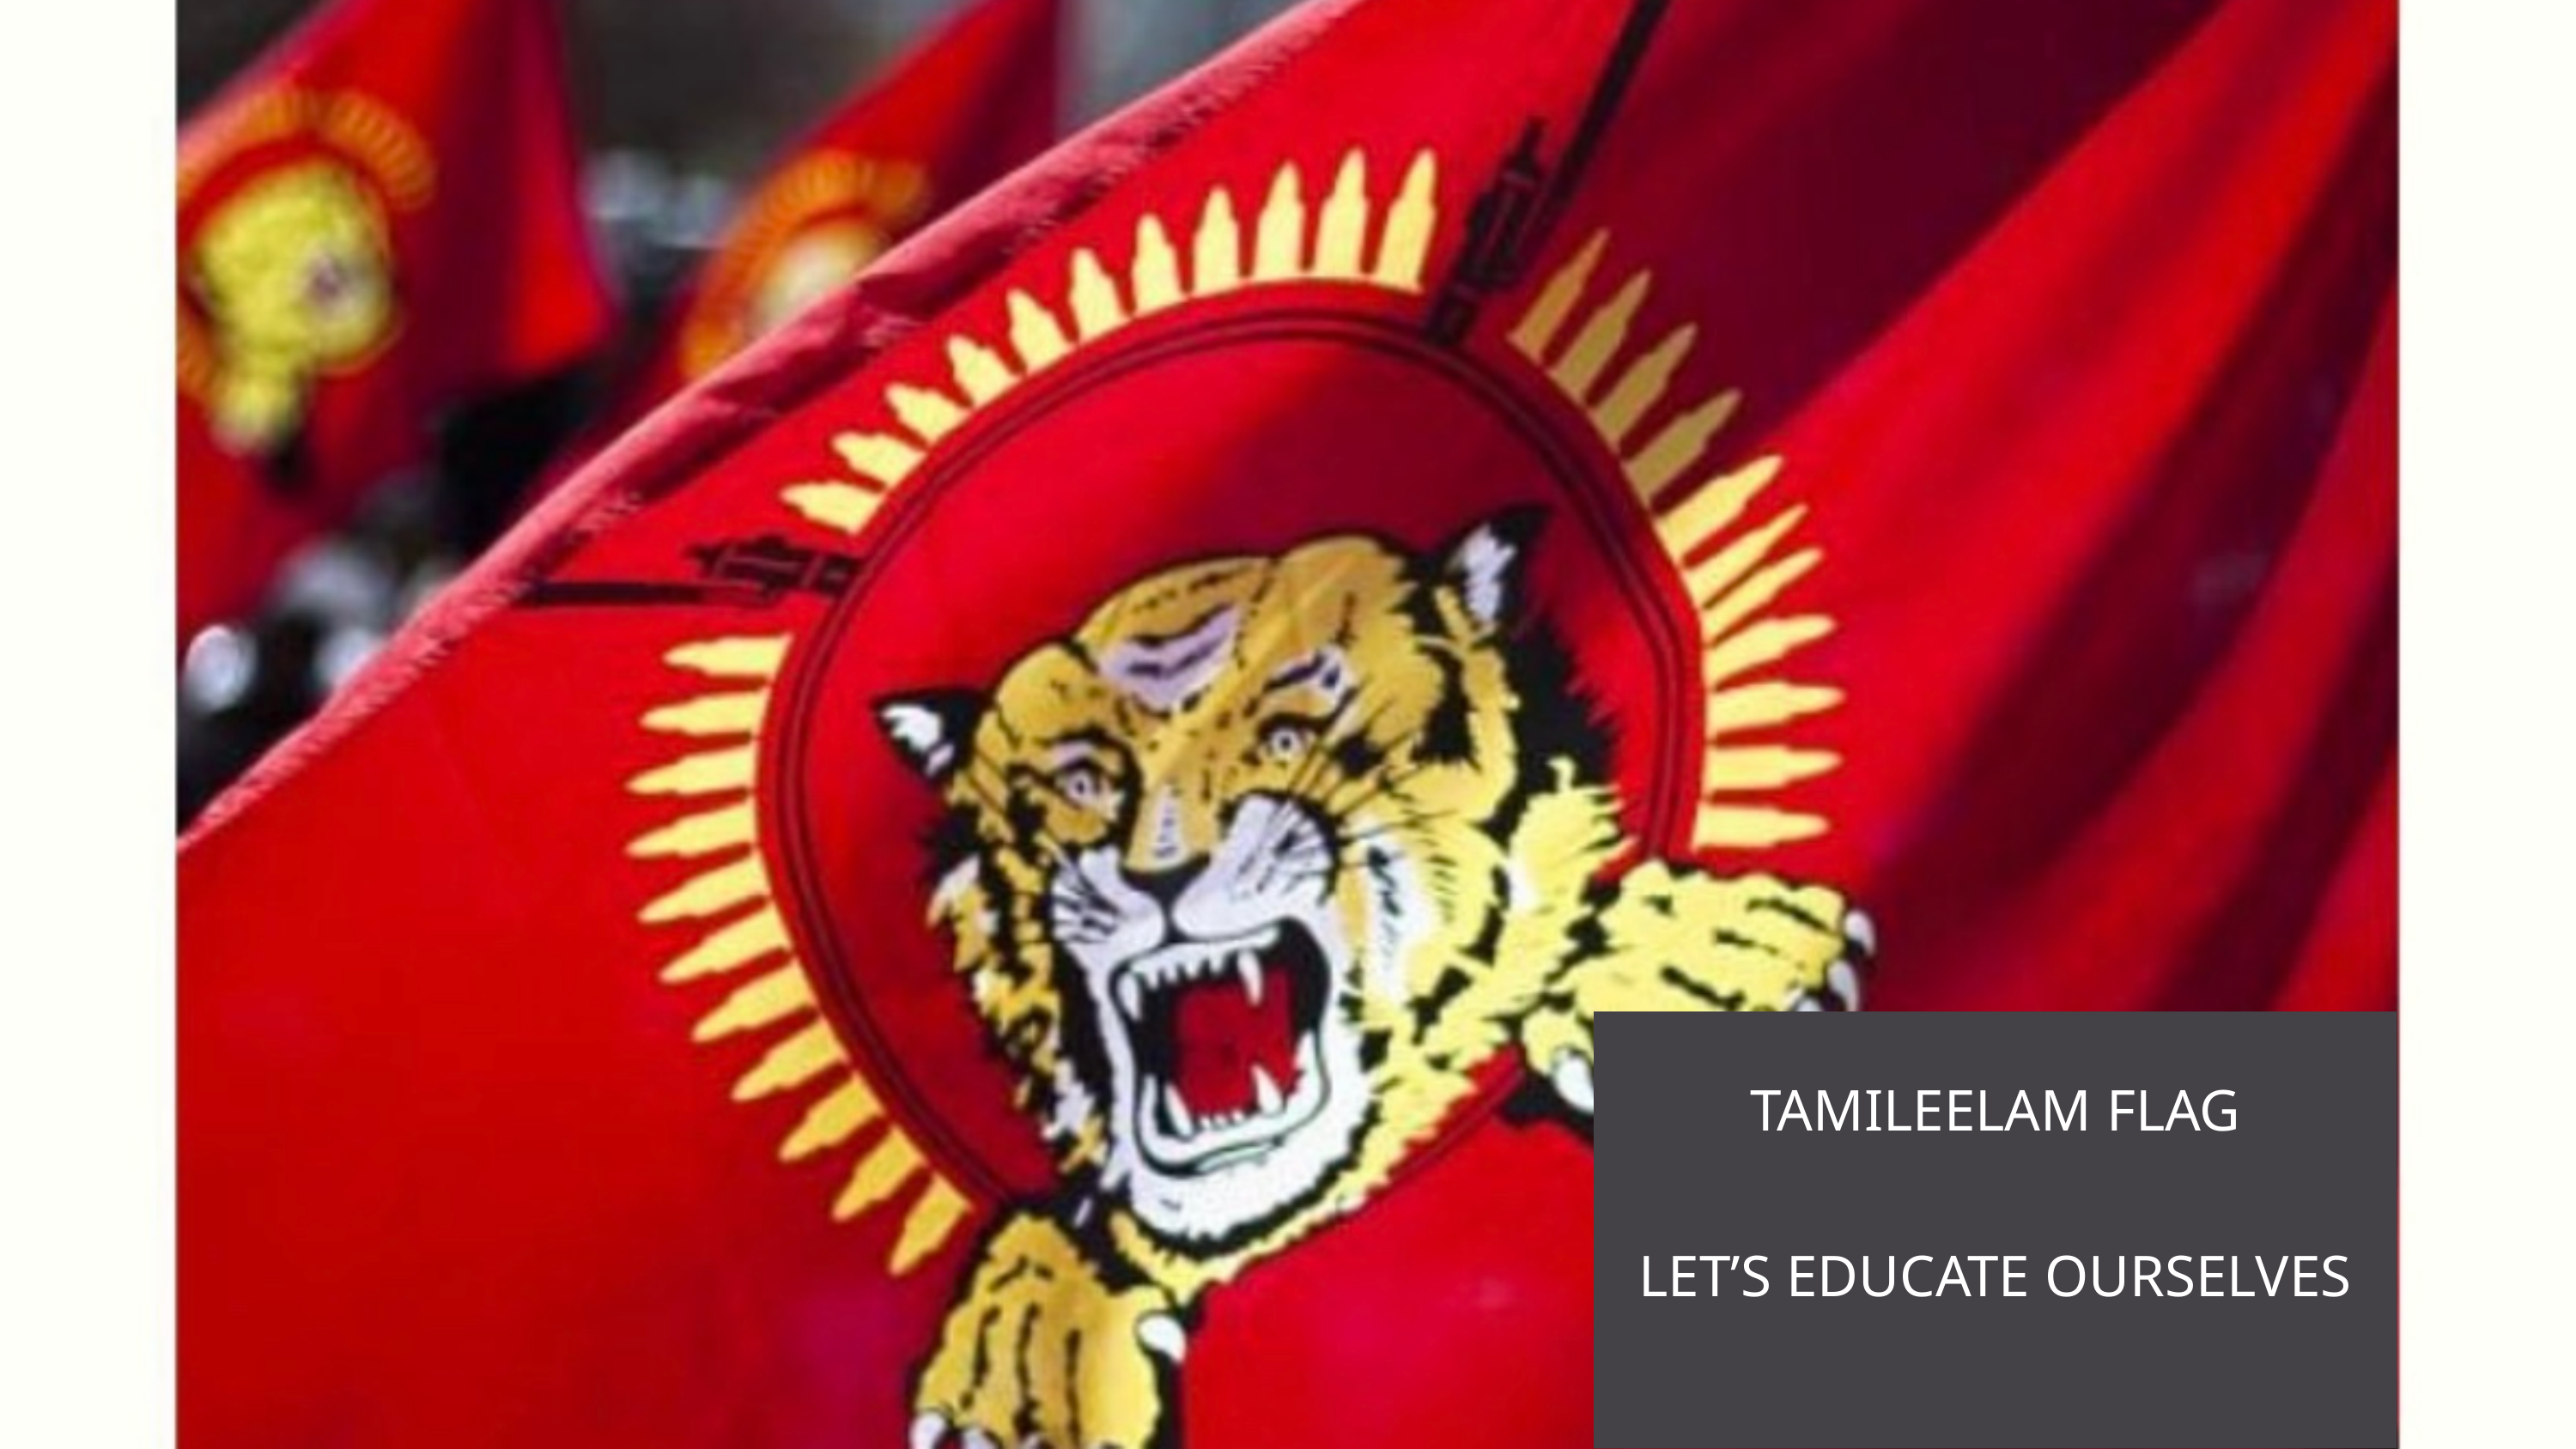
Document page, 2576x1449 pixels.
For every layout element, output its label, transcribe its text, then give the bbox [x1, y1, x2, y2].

text_box [1594, 1011, 2397, 1449]
text_box TAMILEELAM FLAG [1732, 1063, 2258, 1143]
text_box [0, 0, 2576, 1449]
text_box LET’S EDUCATE OURSELVES [1607, 1228, 2383, 1308]
